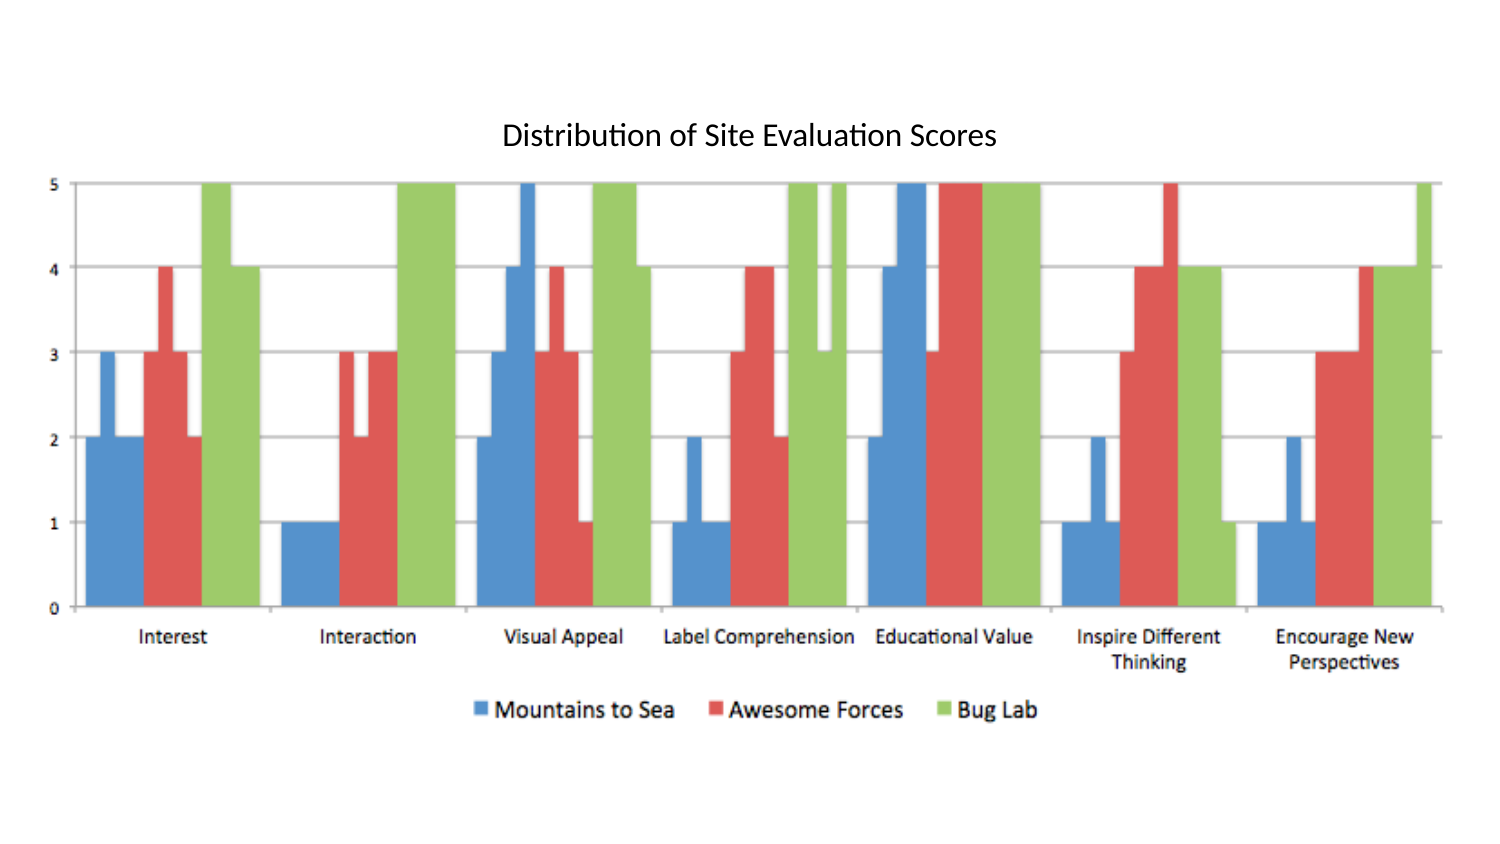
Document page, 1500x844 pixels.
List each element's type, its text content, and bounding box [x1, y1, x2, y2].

picture [41, 169, 1459, 740]
text_box Distribution of Site Evaluation Scores [314, 98, 1186, 168]
